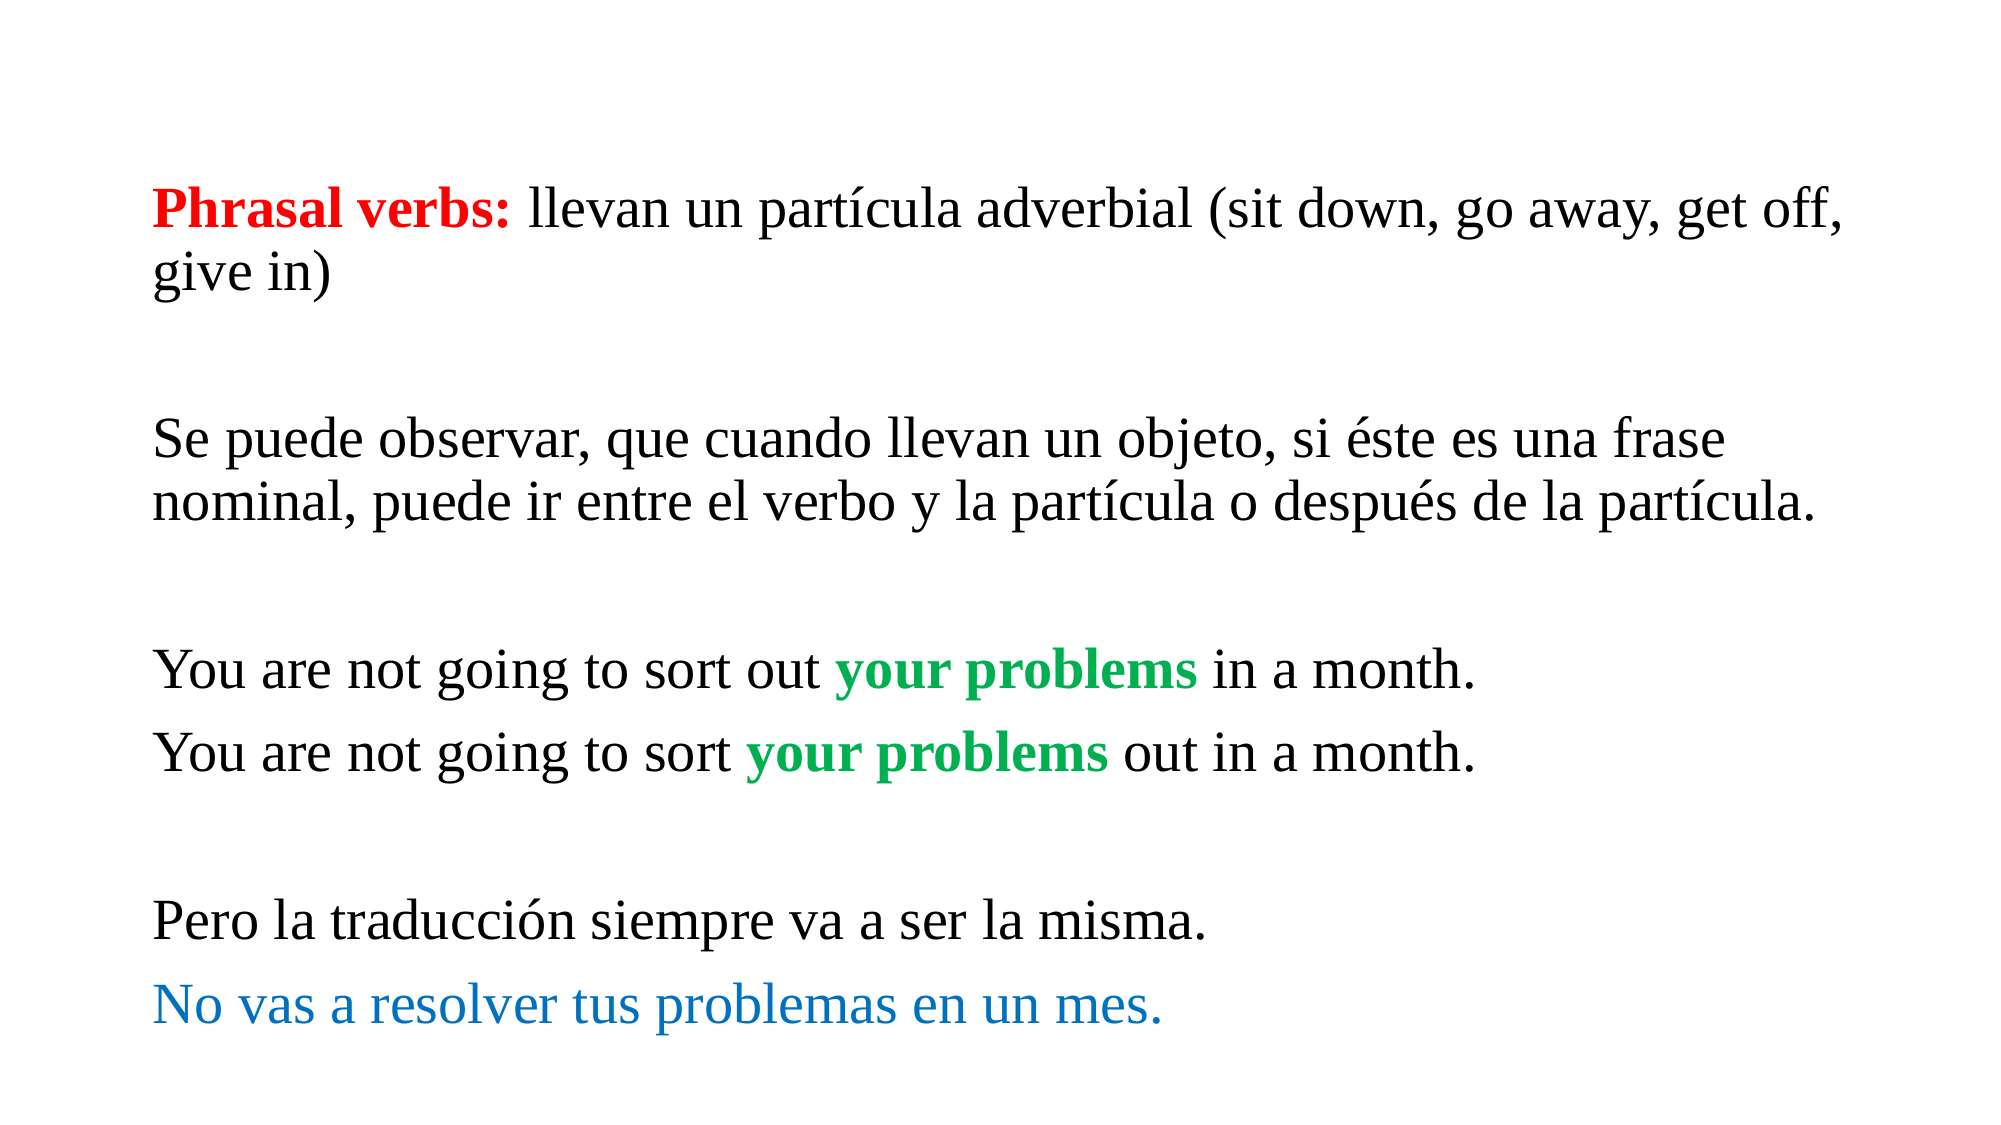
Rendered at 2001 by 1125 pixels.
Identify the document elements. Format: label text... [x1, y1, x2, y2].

list Phrasal verbs: llevan un partícula adverbial (sit down, go away, get off, give in) Se puede observar, que cuando llevan un objeto, si éste es una frase nominal, puede ir entre el verbo y la partícula o después de la partícula. You are not going to sort out your problems in a month. You are not going to sort your problems out in a month. Pero la traducción siempre va a ser la misma. No vas a resolver tus problemas en un mes. [137, 78, 1863, 1048]
